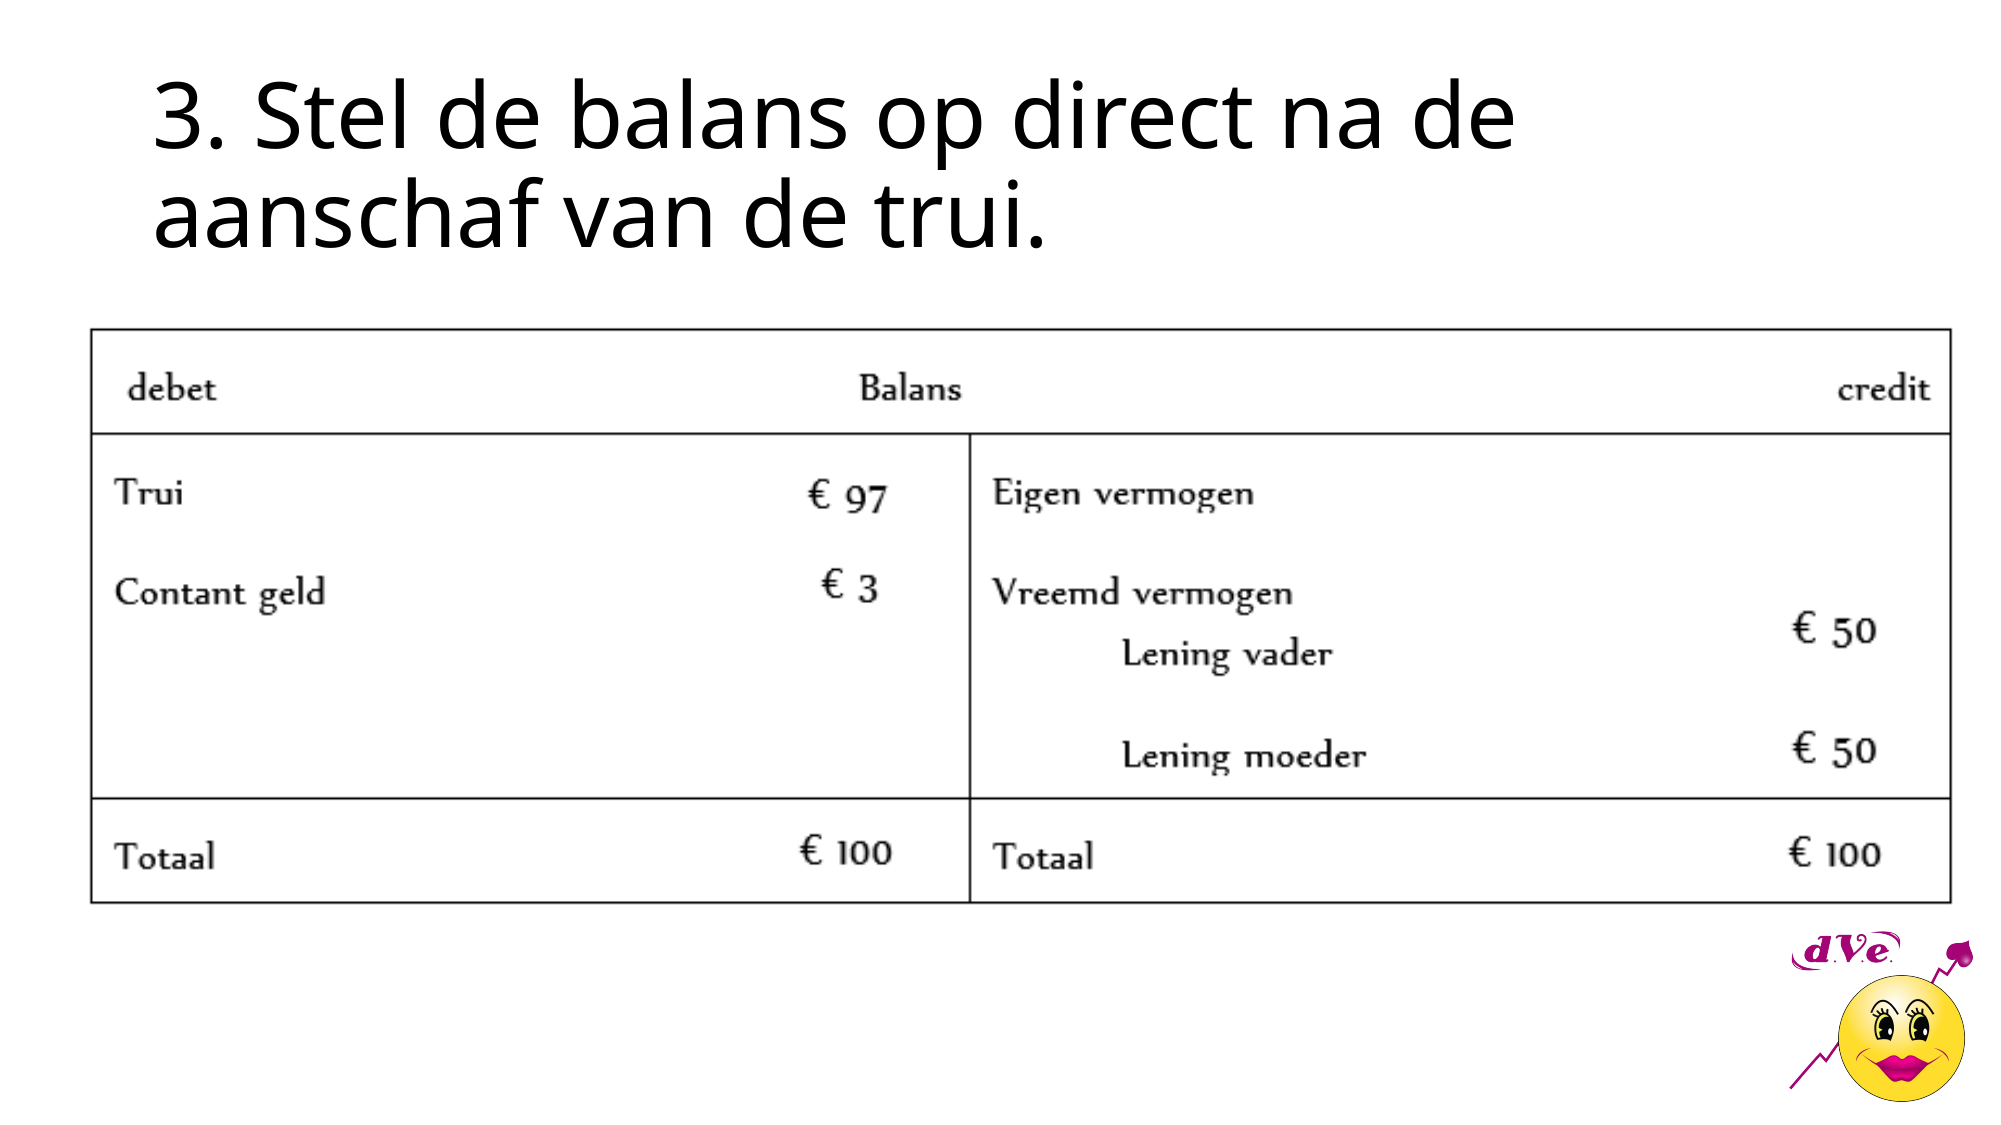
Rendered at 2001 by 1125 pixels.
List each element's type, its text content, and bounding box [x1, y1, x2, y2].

picture [1789, 929, 1973, 1103]
title 3. Stel de balans op direct na de aanschaf van de trui. [137, 59, 1863, 278]
picture [80, 316, 1961, 913]
